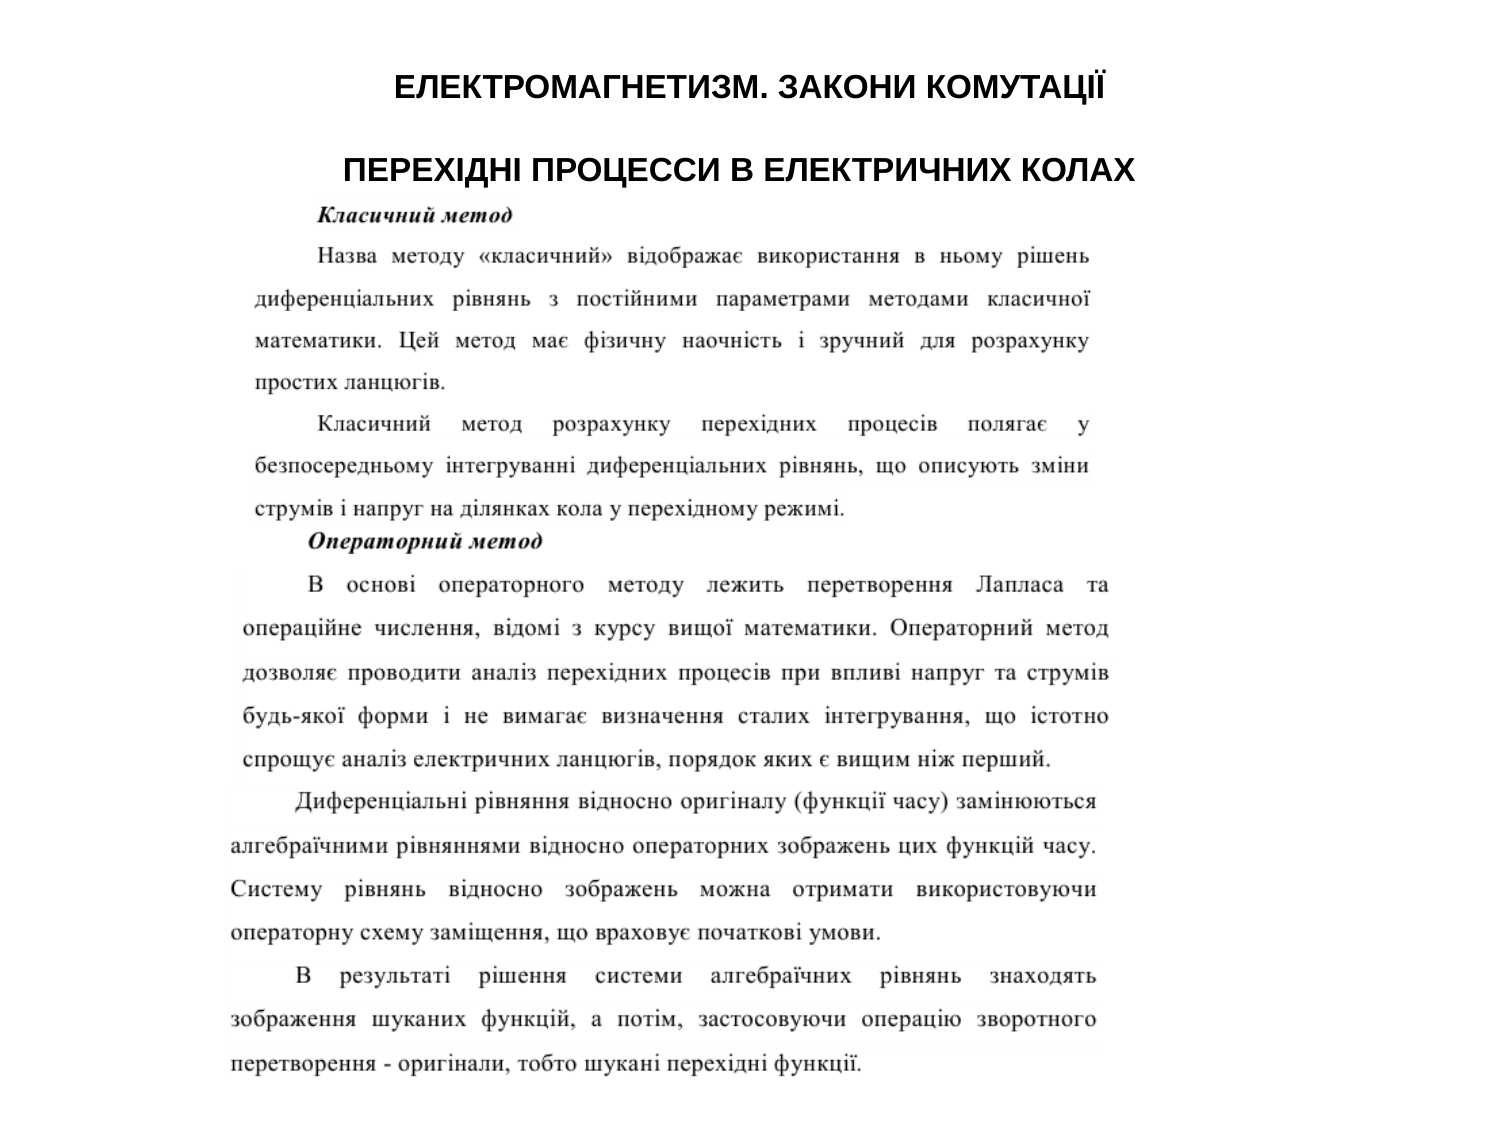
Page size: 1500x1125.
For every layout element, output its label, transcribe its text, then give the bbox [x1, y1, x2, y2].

picture [210, 198, 1114, 1079]
list ПЕРЕХІДНІ ПРОЦЕССИ В ЕЛЕКТРИЧНИХ КОЛАХ [64, 148, 1415, 197]
title ЕЛЕКТРОМАГНЕТИЗМ. ЗАКОНИ КОМУТАЦІЇ [75, 45, 1425, 126]
